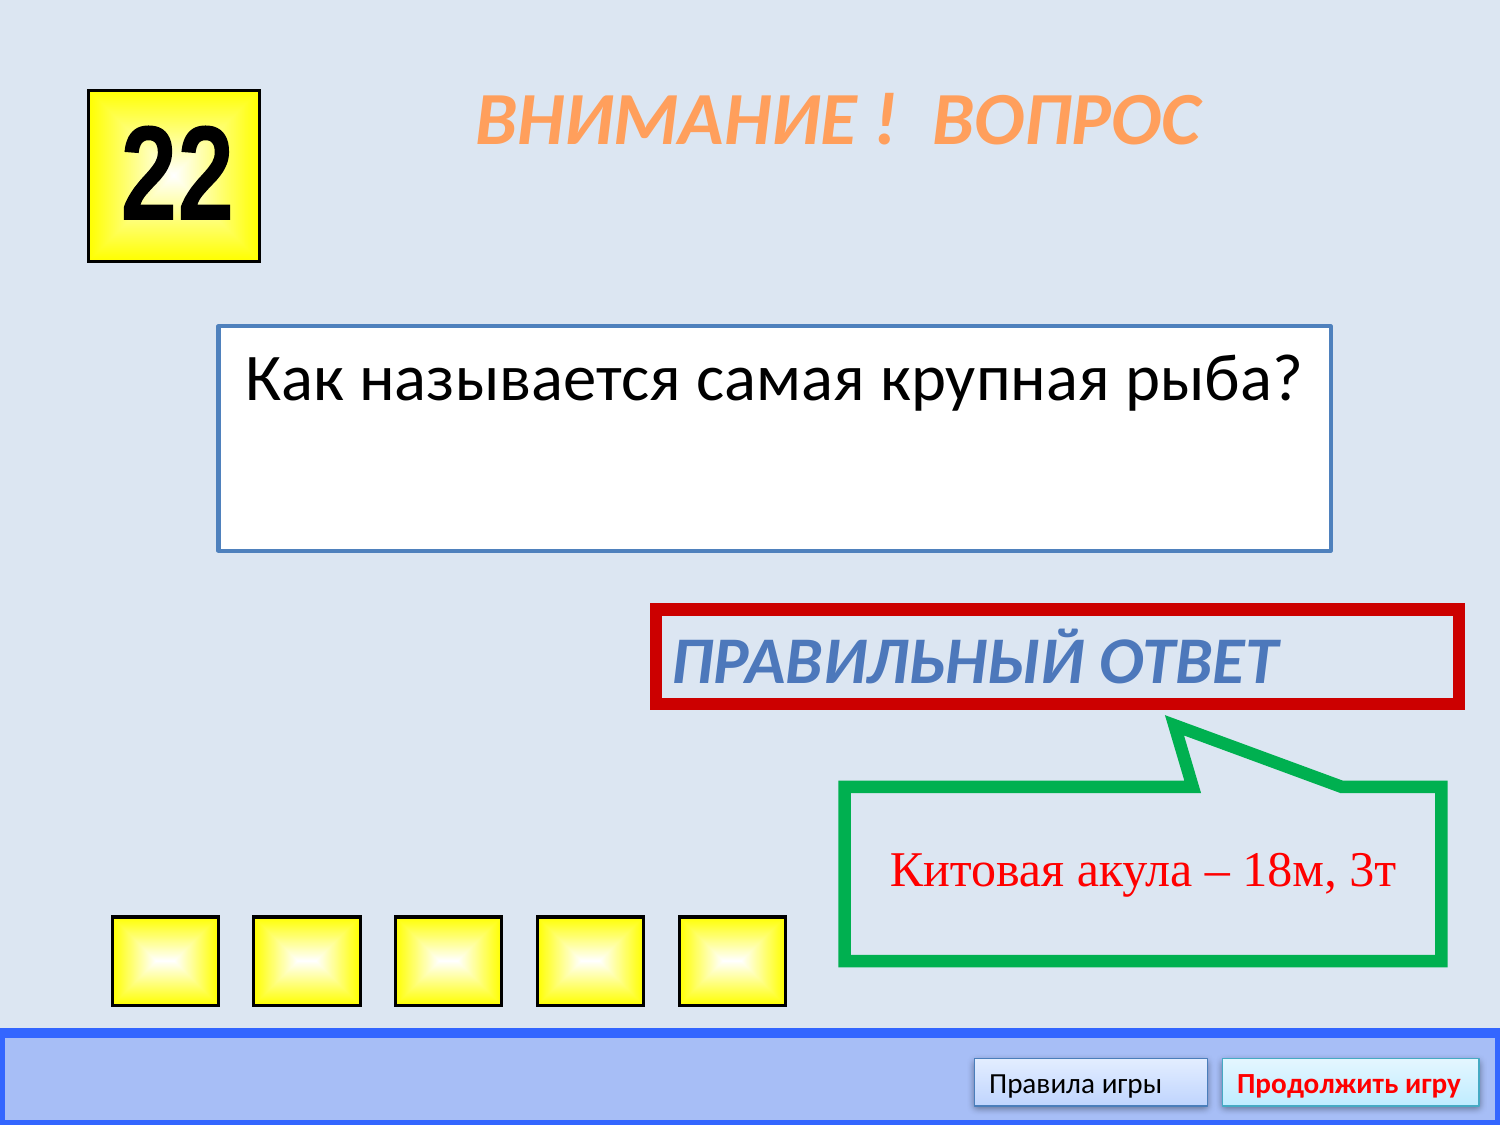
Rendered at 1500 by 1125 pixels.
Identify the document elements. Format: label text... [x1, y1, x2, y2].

text_box Правильный ответ [656, 609, 1459, 704]
text_box Китовая акула – 18м, 3т [844, 725, 1442, 962]
text_box [395, 916, 502, 1006]
list Как называется самая крупная рыба? [216, 324, 1333, 553]
title ВНИМАНИЕ ! ВОПРОС [360, 45, 1317, 185]
text_box [537, 916, 644, 1006]
text_box Продолжить игру [1222, 1058, 1480, 1107]
text_box [0, 1033, 1500, 1125]
text_box [253, 916, 361, 1006]
text_box [679, 916, 786, 1006]
text_box [88, 90, 260, 262]
text_box Правила игры [974, 1058, 1208, 1107]
text_box [112, 916, 219, 1006]
